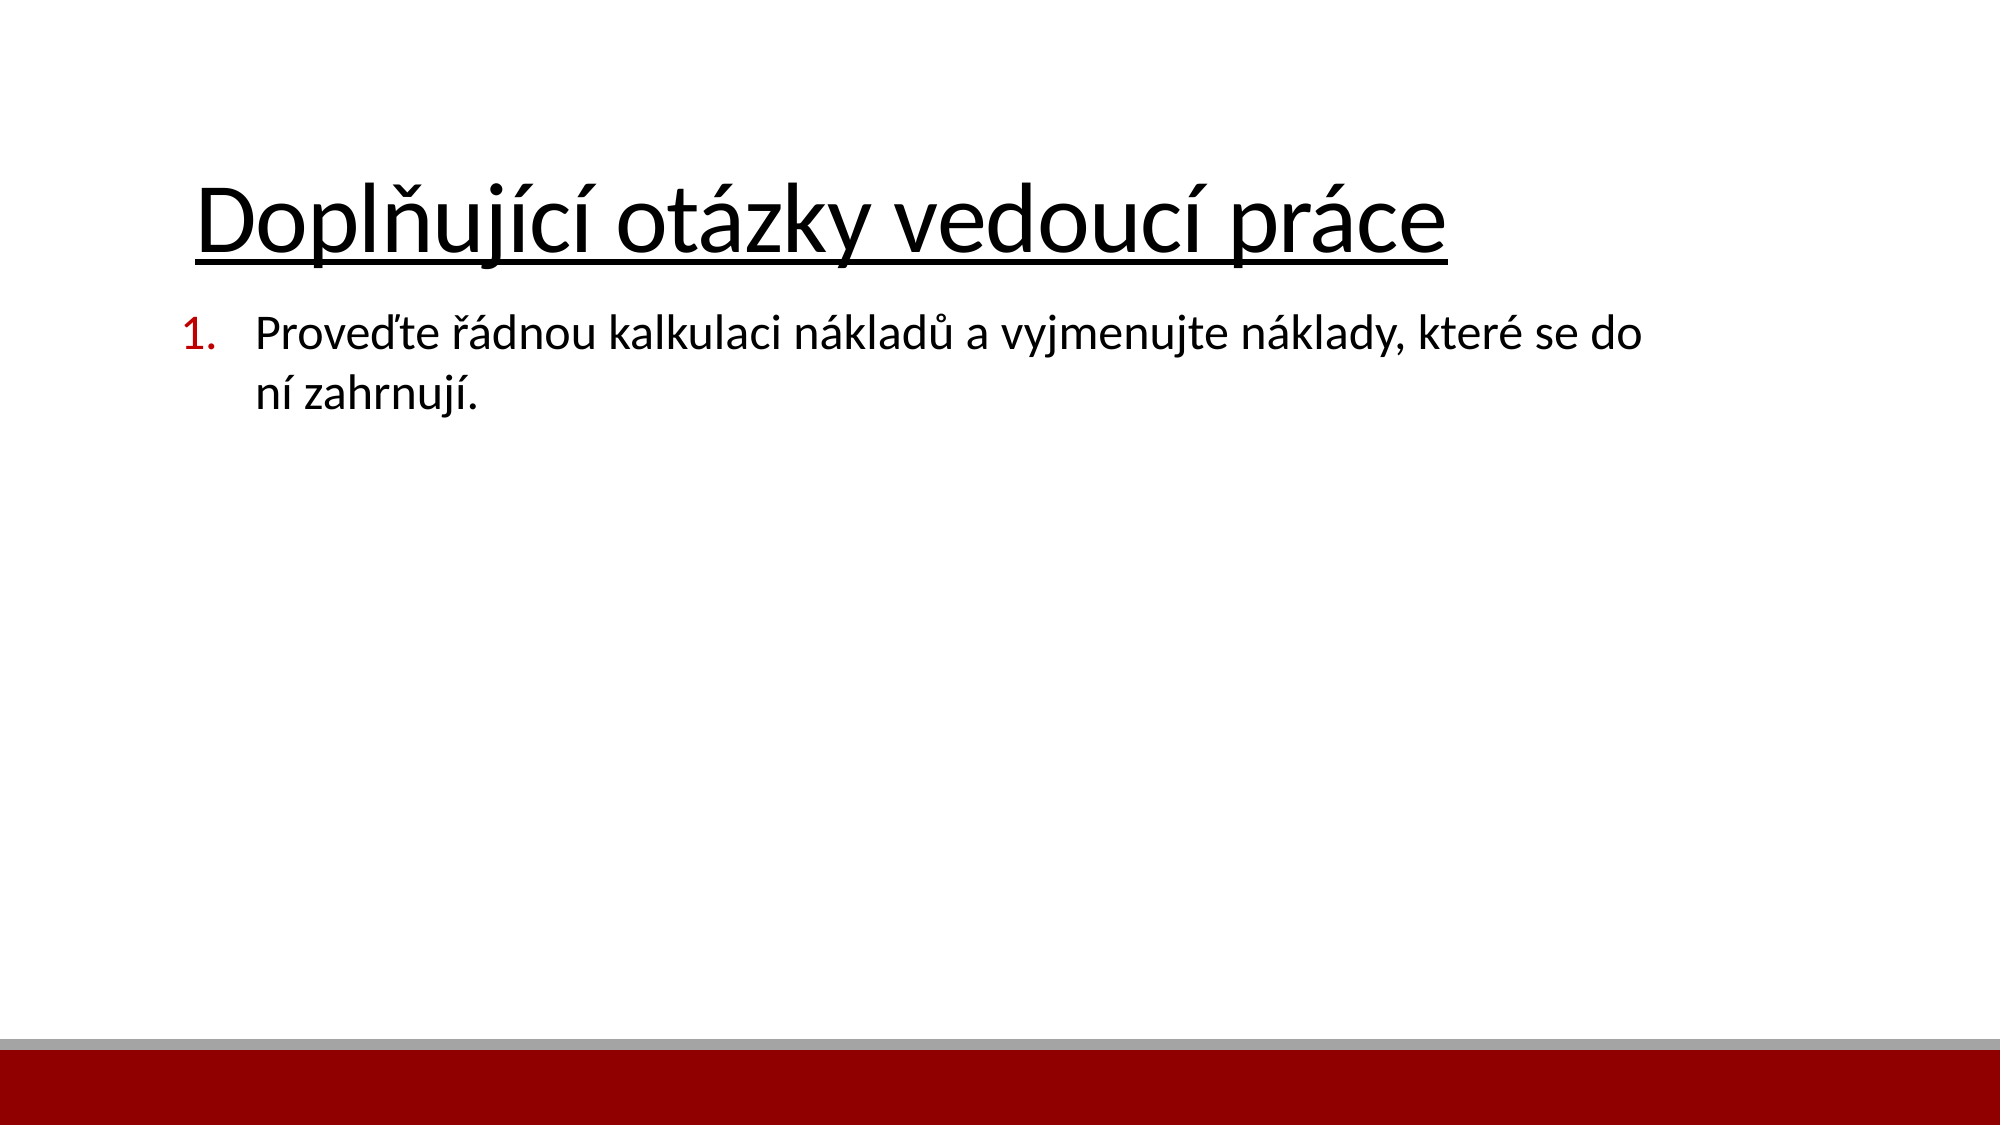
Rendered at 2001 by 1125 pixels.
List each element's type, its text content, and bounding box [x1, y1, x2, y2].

text_box Proveďte řádnou kalkulaci nákladů a vyjmenujte náklady, které se do ní zahrnují. [177, 274, 1645, 420]
title Doplňující otázky vedoucí práce [167, 149, 1833, 393]
